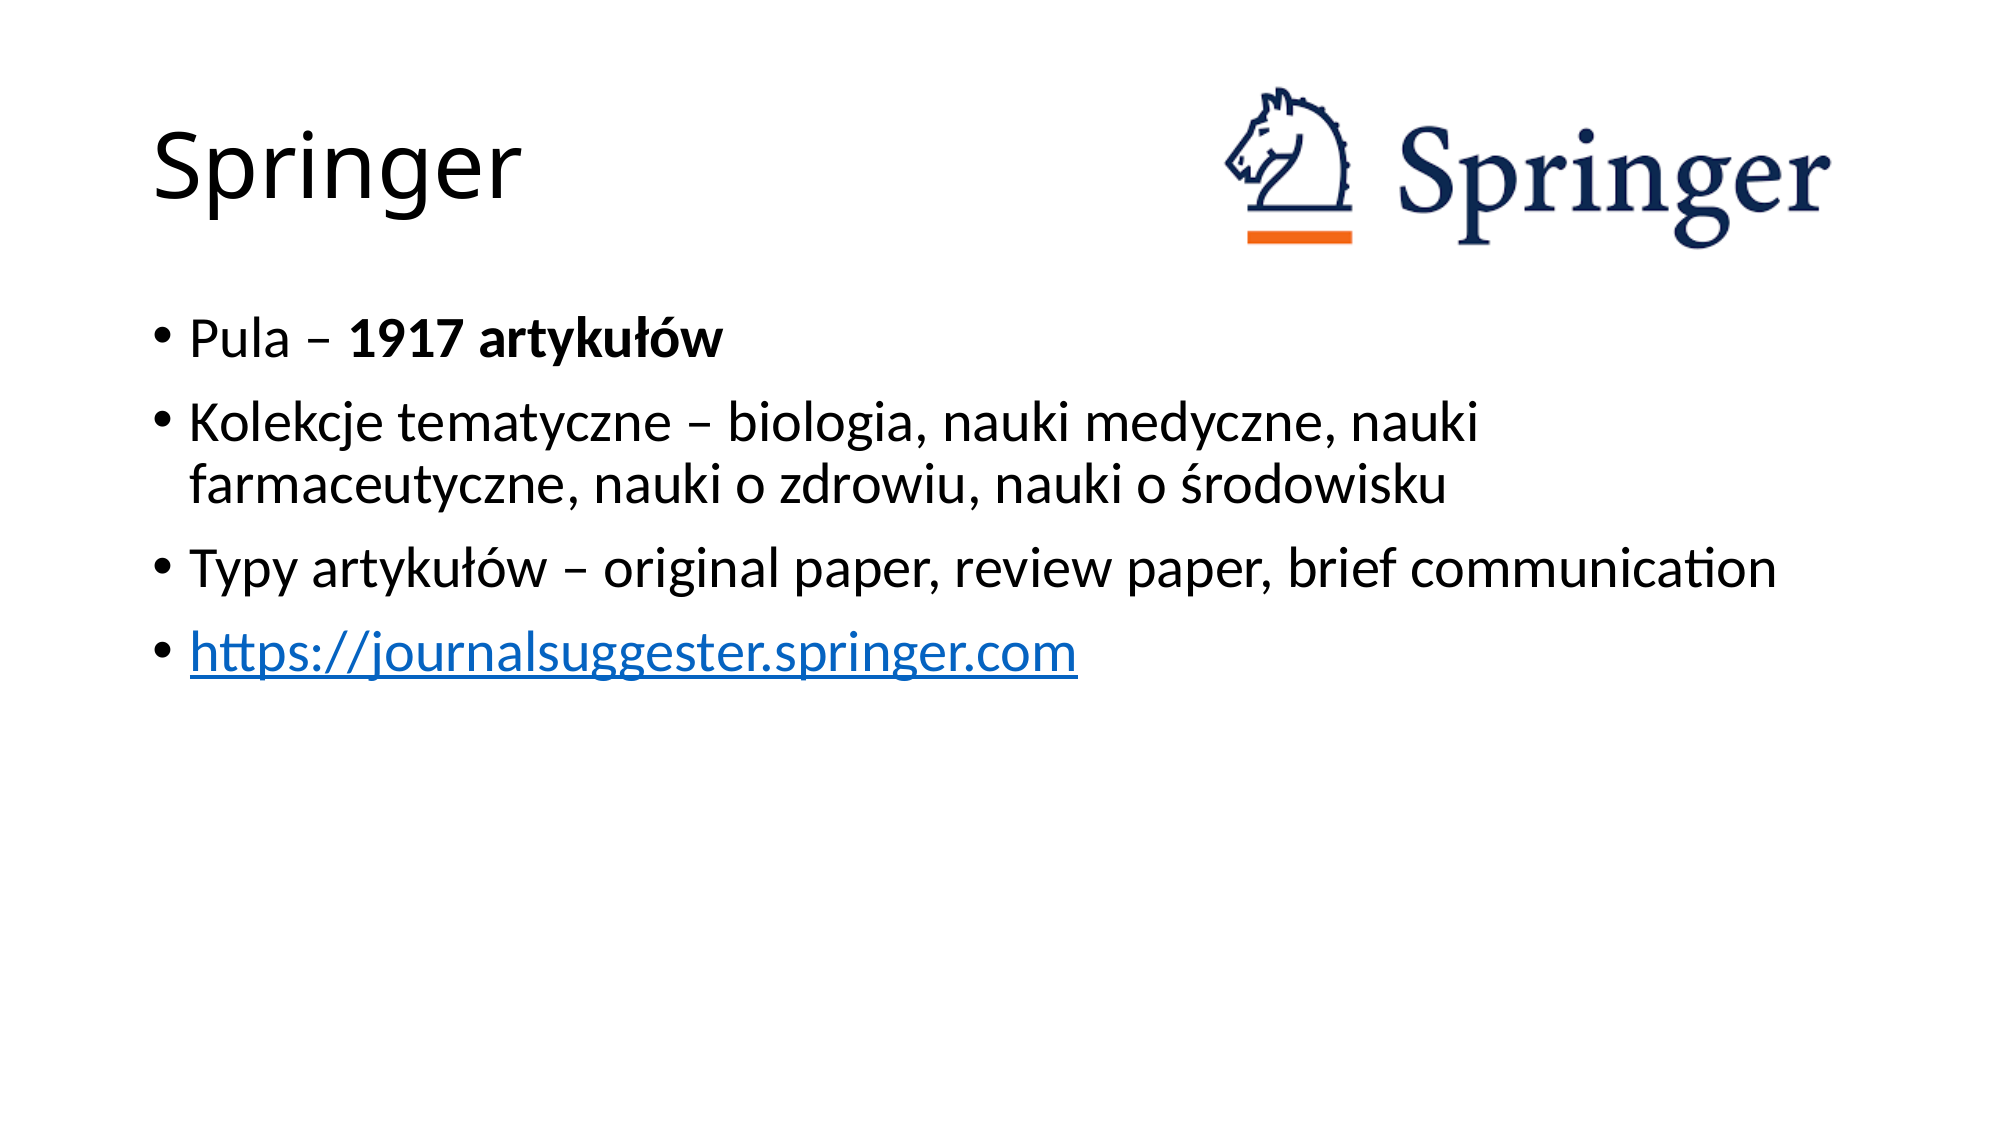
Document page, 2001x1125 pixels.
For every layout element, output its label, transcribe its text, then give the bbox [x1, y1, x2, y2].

title Springer [137, 59, 1863, 278]
list Pula – 1917 artykułów Kolekcje tematyczne – biologia, nauki medyczne, nauki farmaceutyczne, nauki o zdrowiu, nauki o środowisku Typy artykułów – original paper, review paper, brief communication https://journalsuggester.springer.com [137, 299, 1863, 1014]
picture [1193, 76, 1863, 261]
